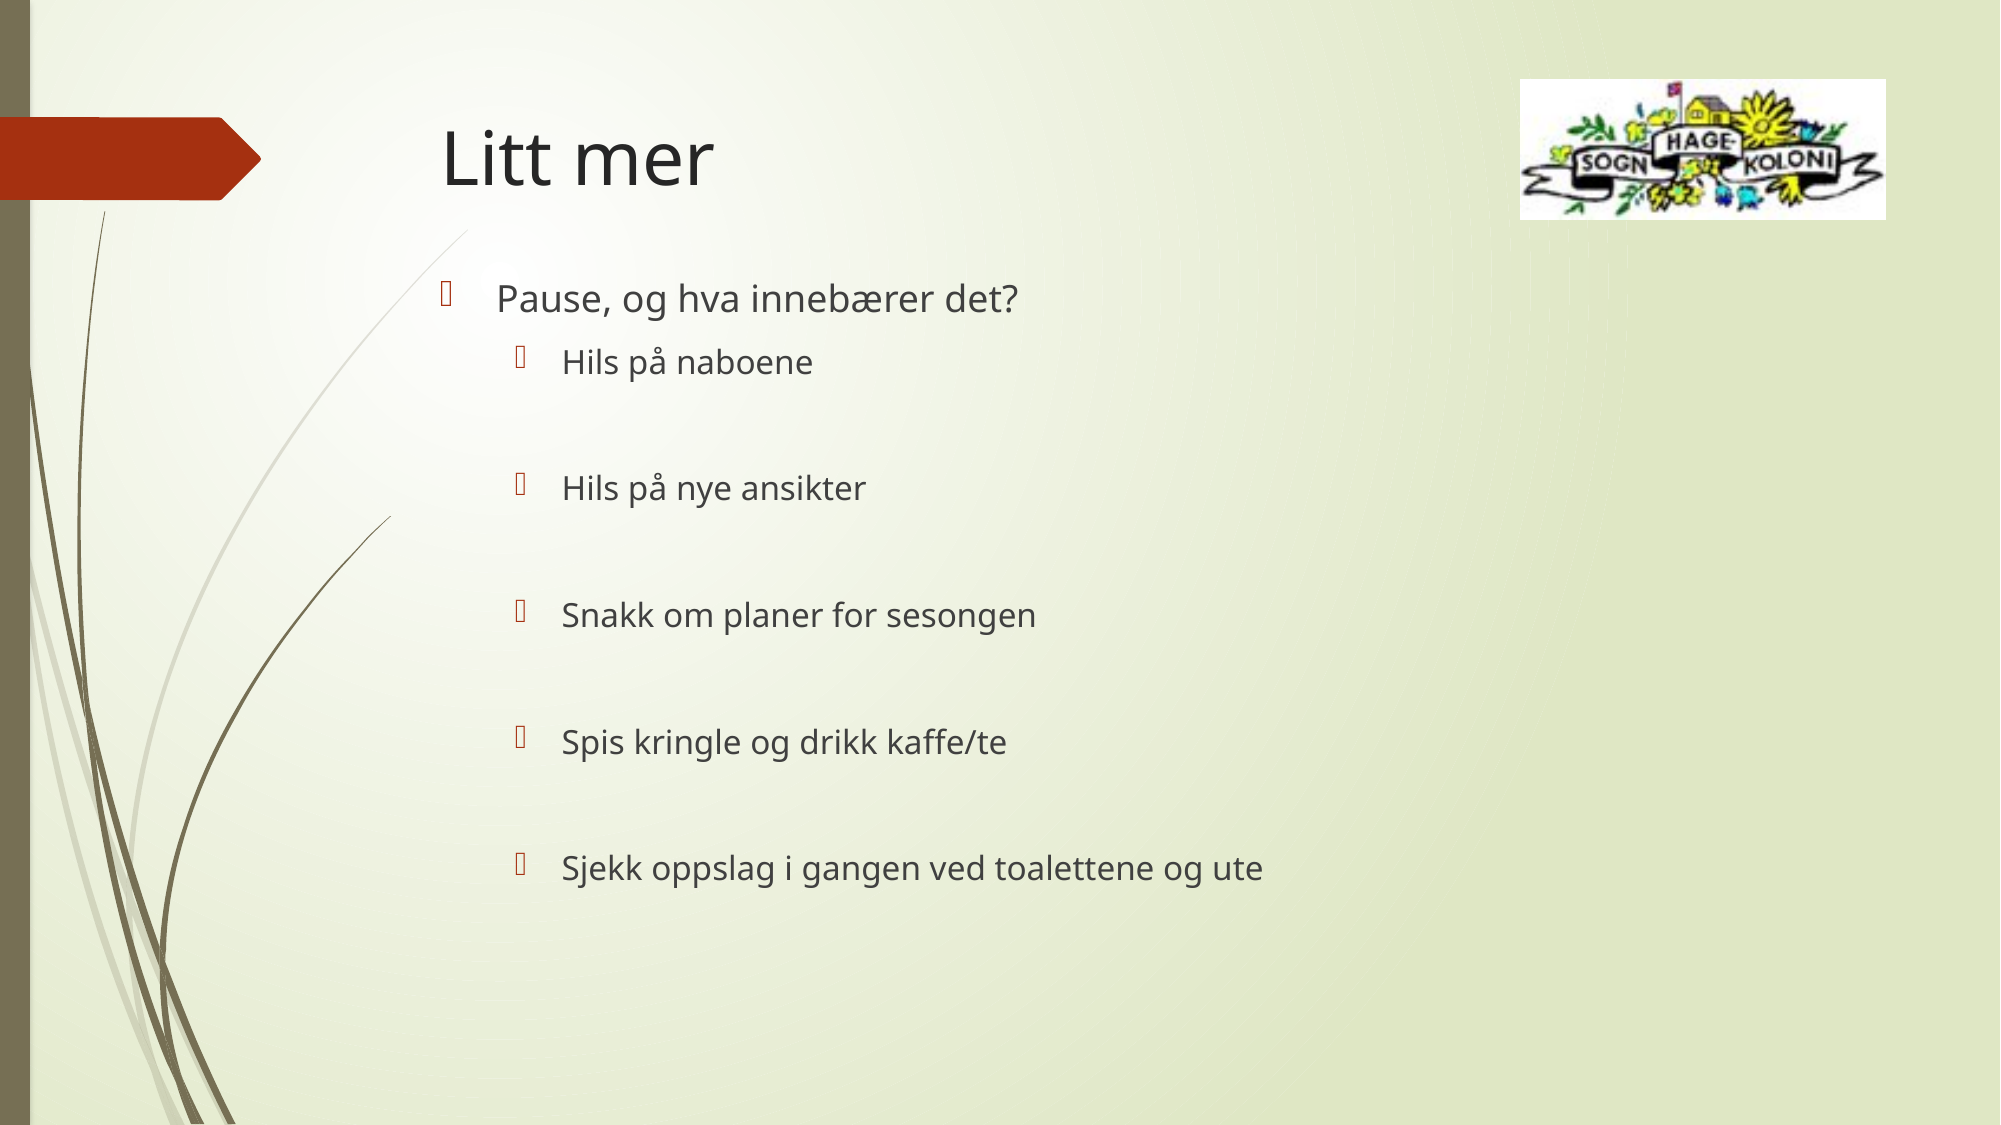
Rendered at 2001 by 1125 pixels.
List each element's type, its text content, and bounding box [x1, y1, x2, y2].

title Litt mer [425, 102, 1888, 267]
picture [1519, 79, 1886, 221]
text_box Pause, og hva innebærer det? Hils på naboene Hils på nye ansikter Snakk om planer for sesongen Spis kringle og drikk kaffe/te Sjekk oppslag i gangen ved toalettene og ute [424, 267, 1888, 1046]
